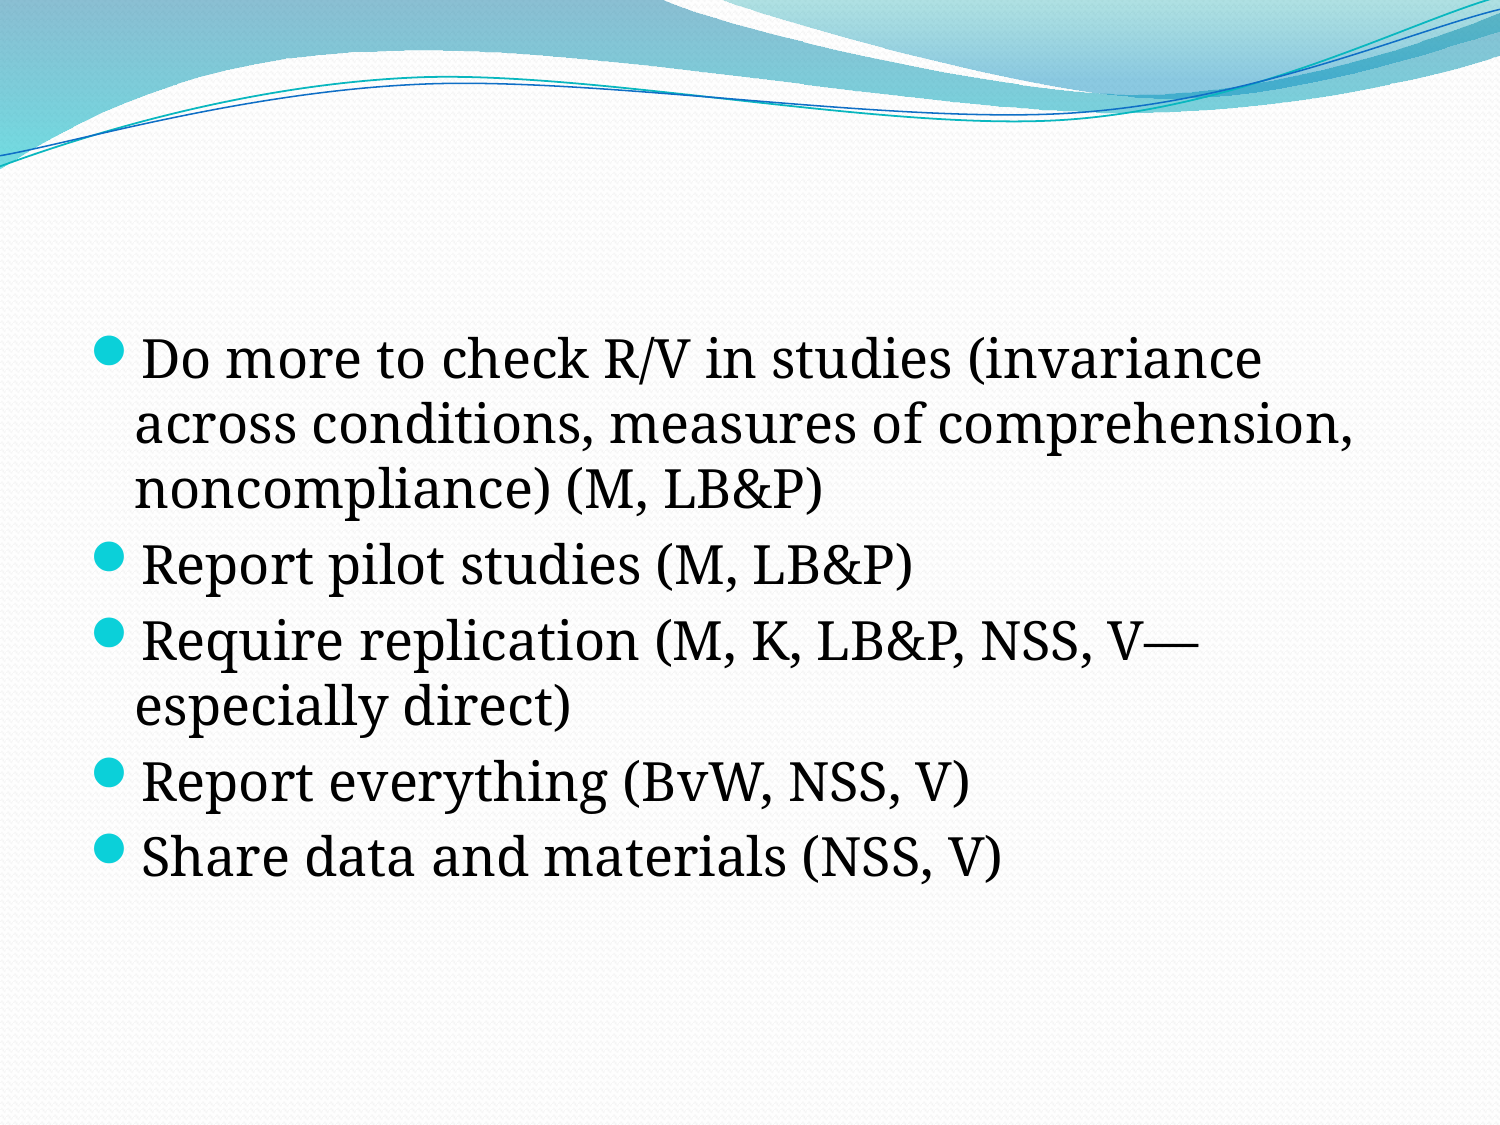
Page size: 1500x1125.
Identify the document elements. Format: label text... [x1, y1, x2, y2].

list Do more to check R/V in studies (invariance across conditions, measures of comprehension, noncompliance) (M, LB&P) Report pilot studies (M, LB&P) Require replication (M, K, LB&P, NSS, V—especially direct) Report everything (BvW, NSS, V) Share data and materials (NSS, V) [75, 317, 1425, 1038]
